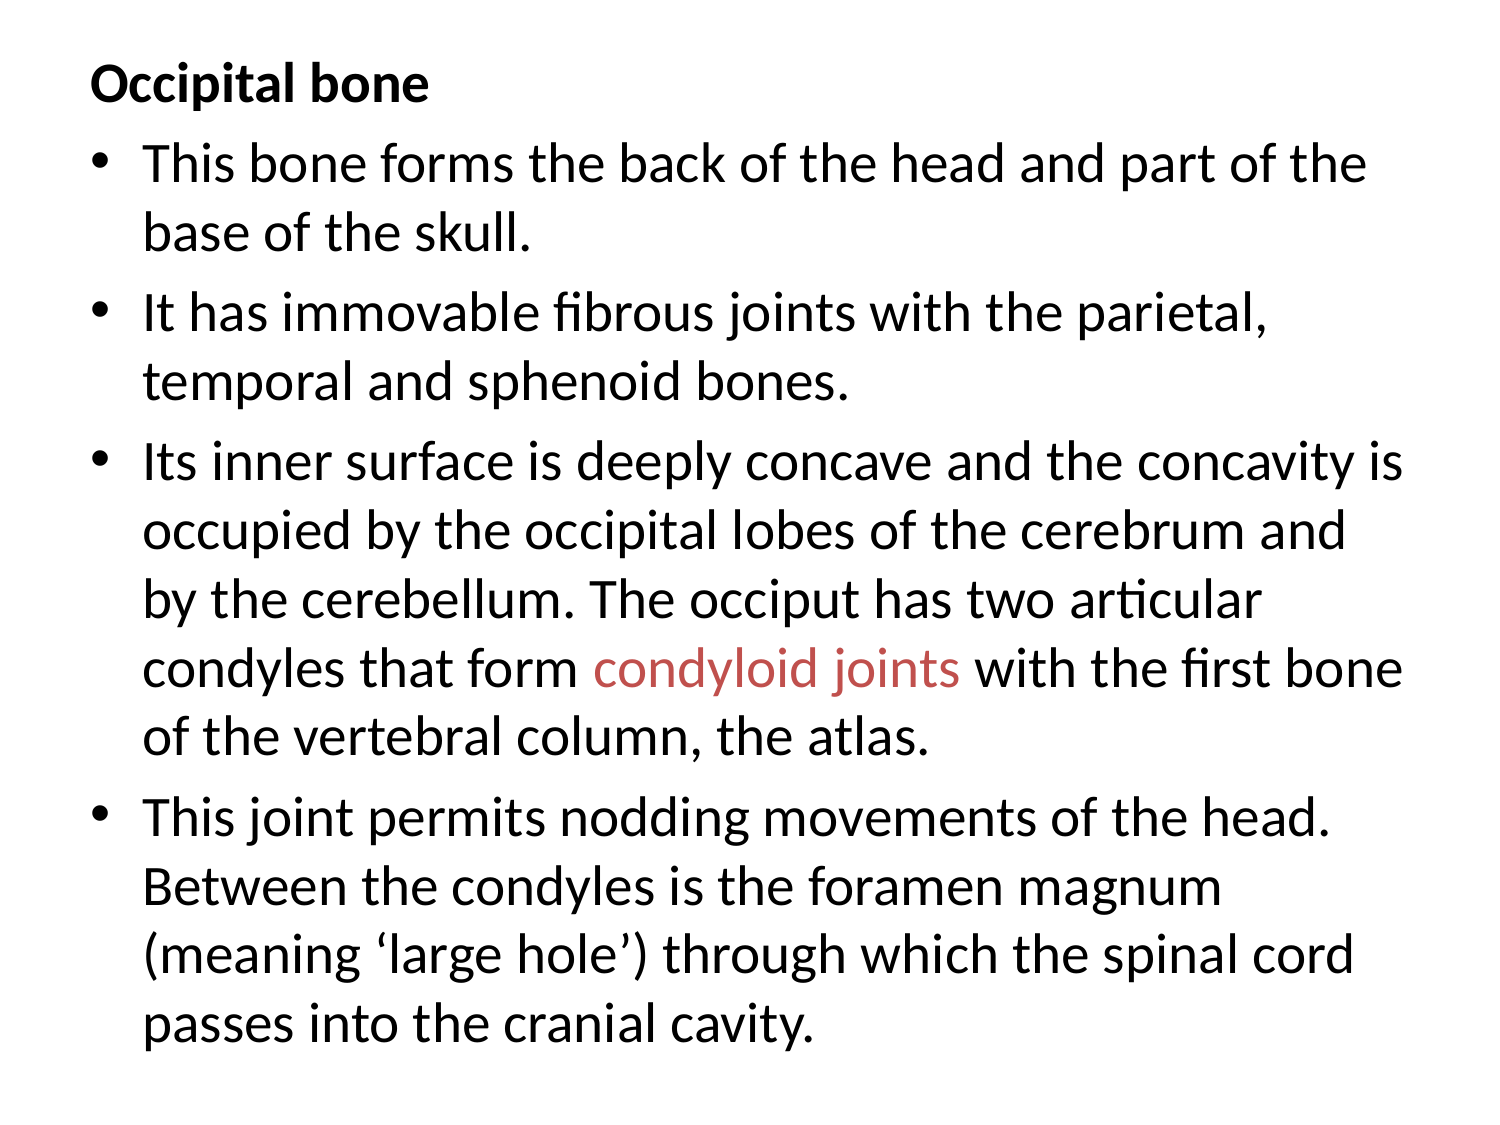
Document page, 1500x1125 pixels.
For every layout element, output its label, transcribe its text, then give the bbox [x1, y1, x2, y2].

list Occipital bone This bone forms the back of the head and part of the base of the skull. It has immovable fibrous joints with the parietal, temporal and sphenoid bones. Its inner surface is deeply concave and the concavity is occupied by the occipital lobes of the cerebrum and by the cerebellum. The occiput has two articular condyles that form condyloid joints with the first bone of the vertebral column, the atlas. This joint permits nodding movements of the head. Between the condyles is the foramen magnum (meaning ‘large hole’) through which the spinal cord passes into the cranial cavity. [75, 37, 1425, 1063]
